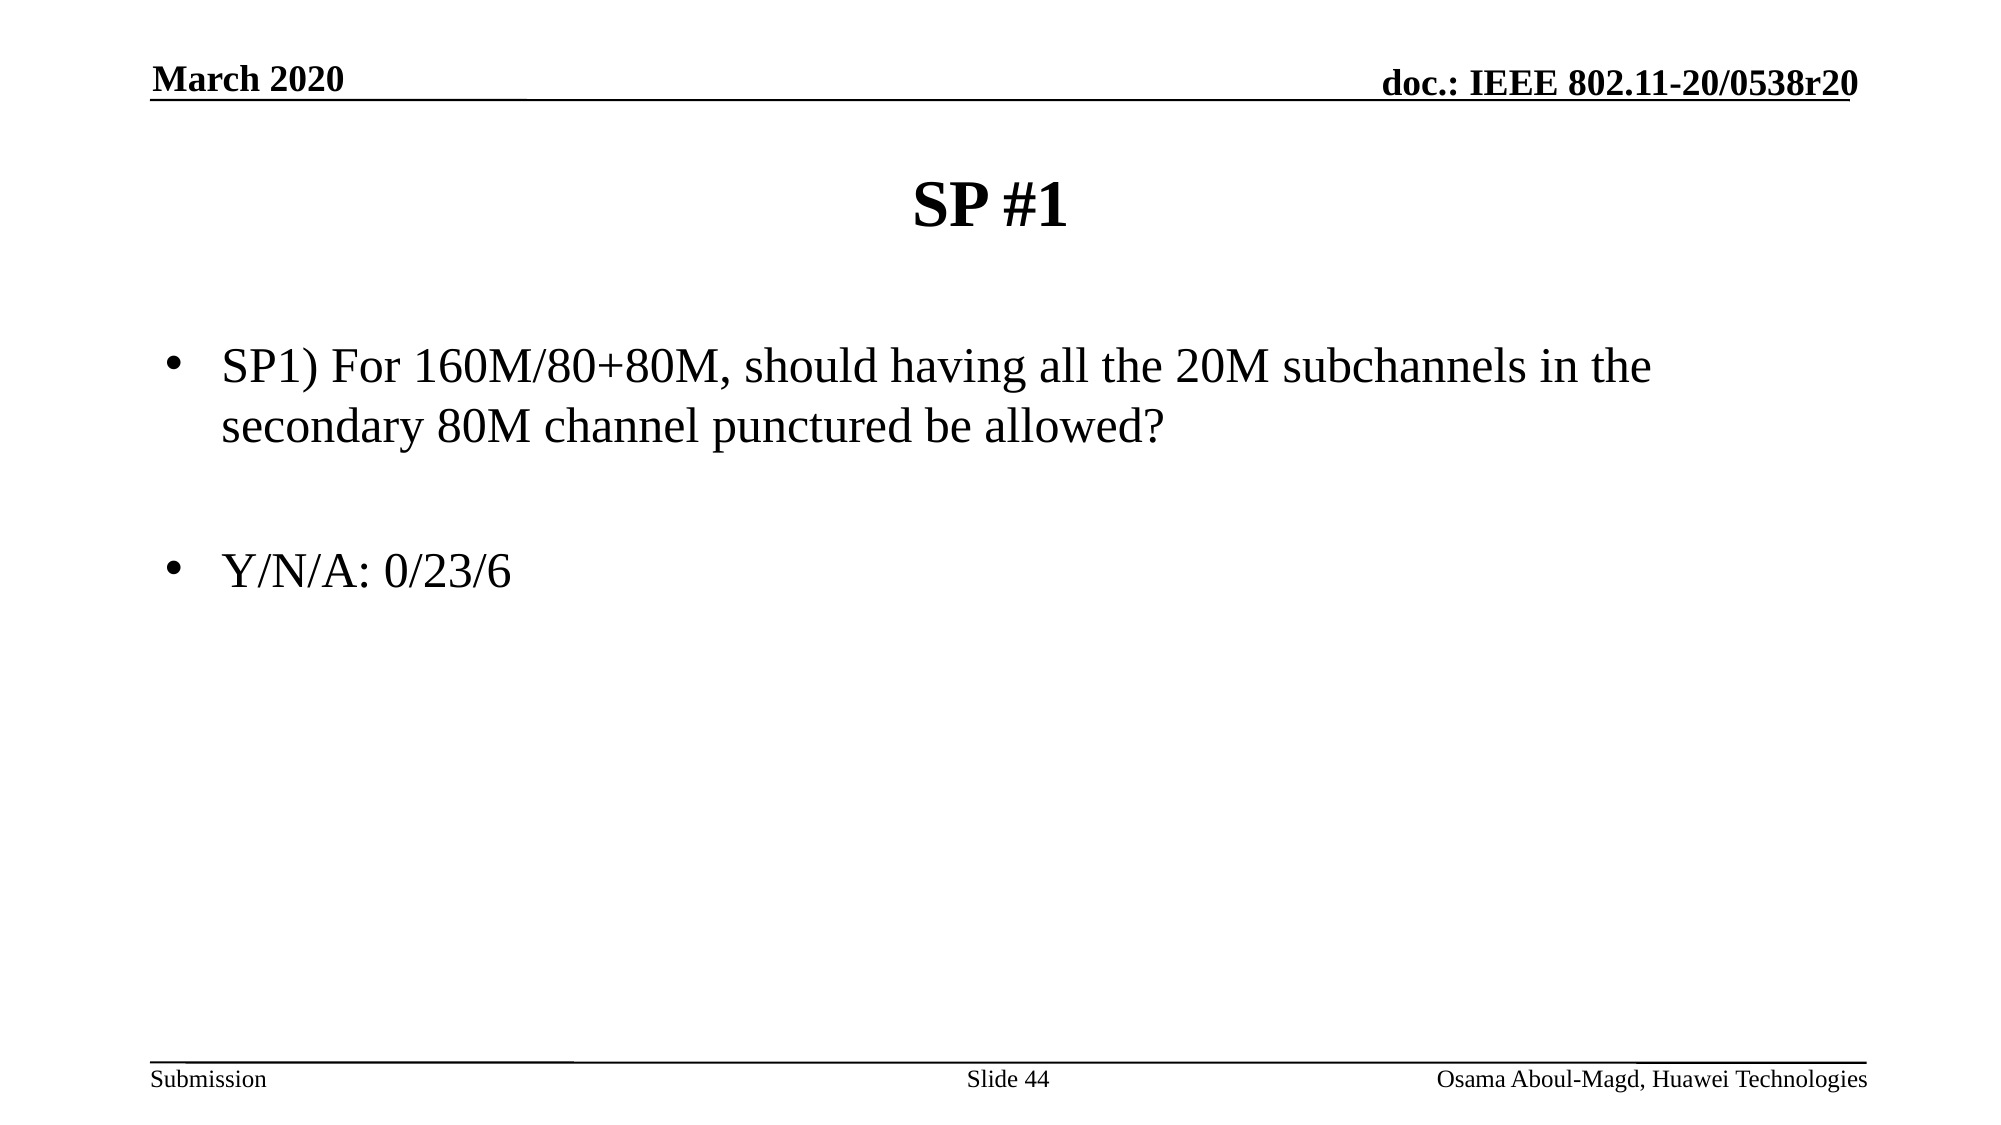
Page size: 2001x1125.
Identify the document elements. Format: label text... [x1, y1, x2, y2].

footer Osama Aboul-Magd, Huawei Technologies [1171, 1061, 1869, 1093]
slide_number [152, 54, 563, 100]
title SP #1 [149, 112, 1850, 288]
list SP1) For 160M/80+80M, should having all the 20M subchannels in the secondary 80M channel punctured be allowed? Y/N/A: 0/23/6 [149, 324, 1850, 1000]
slide_number Slide 44 [950, 1061, 1067, 1123]
